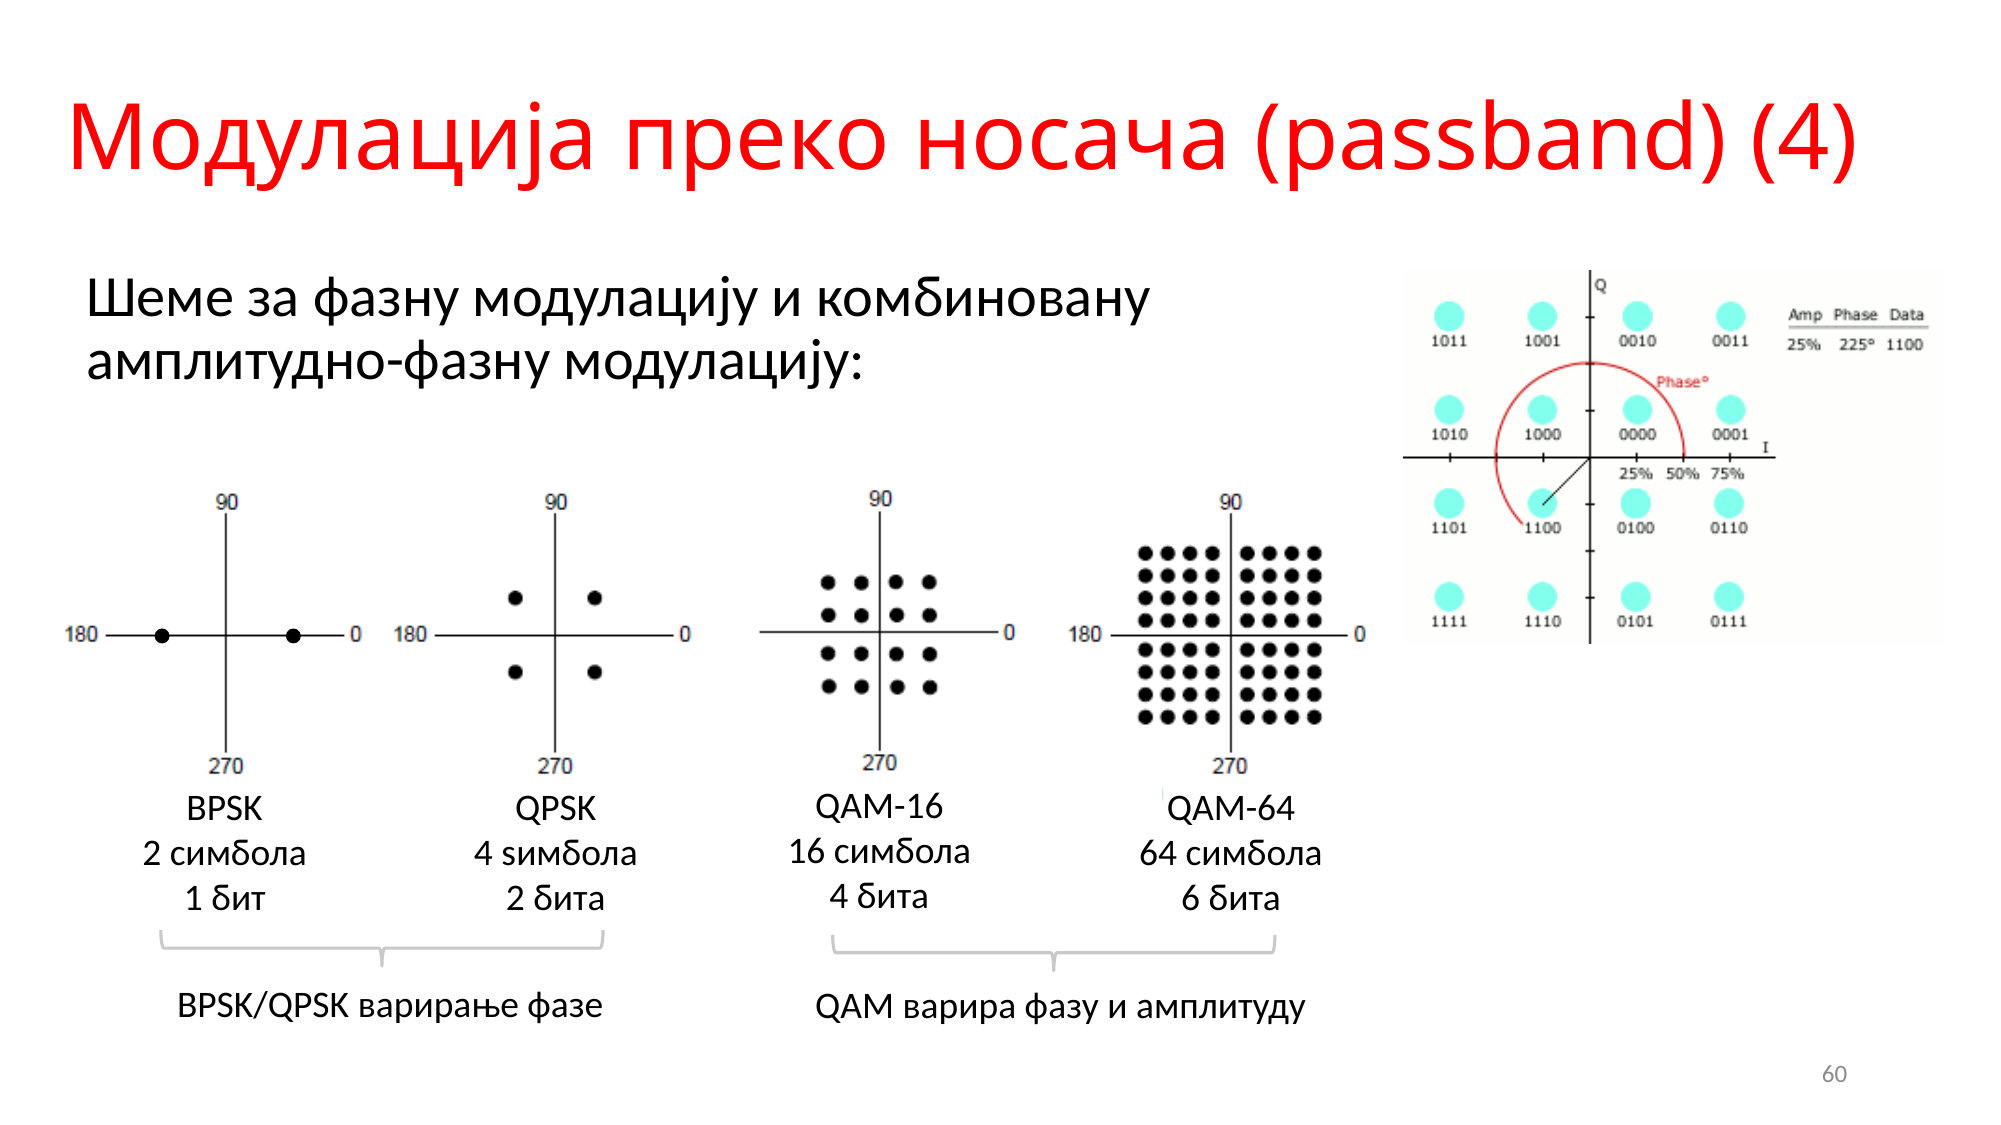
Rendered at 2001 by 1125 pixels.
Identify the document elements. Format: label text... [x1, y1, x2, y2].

list Шеме за фазну модулацију и комбиновану амплитудно-фазну модулацију: [71, 258, 1350, 415]
slide_number 60 [1412, 1042, 1863, 1103]
title Модулација преко носача (passband) (4) [50, 45, 1950, 234]
text_box BPSK/QPSK варирање фазе [162, 1014, 619, 1033]
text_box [49, 415, 1399, 927]
picture [1403, 270, 1944, 644]
list Шеме за фазну модулацију и комбиновану амплитудно-фазну модулацију: [71, 927, 1350, 1014]
text_box QAM варира фазу и амплитуду [800, 1014, 1322, 1034]
